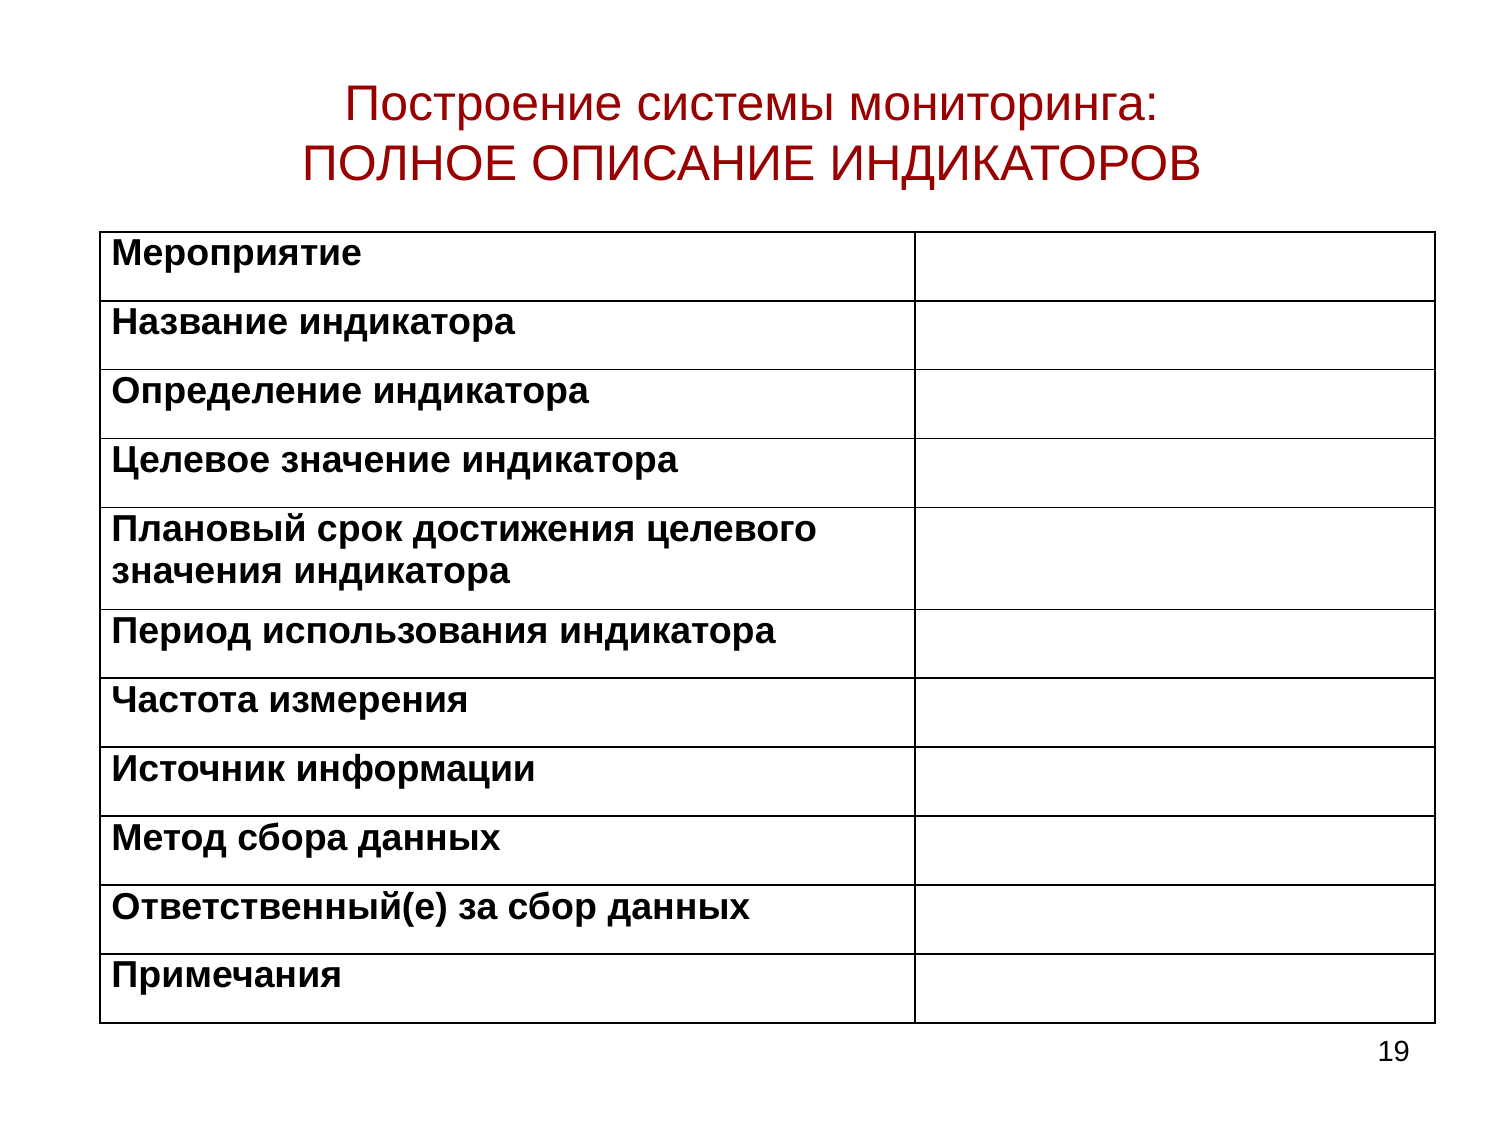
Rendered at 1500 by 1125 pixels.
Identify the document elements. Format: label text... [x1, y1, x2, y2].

table_cell Период использования индикатора [101, 610, 914, 677]
table_header Мероприятие [101, 233, 914, 300]
table_cell [916, 439, 1434, 507]
table_cell [916, 370, 1434, 438]
table_cell Ответственный(е) за сбор данных [101, 886, 914, 953]
table_cell [916, 955, 1434, 1022]
table_cell [916, 679, 1434, 746]
table_cell Источник информации [101, 748, 914, 815]
table_cell [916, 508, 1434, 609]
table_cell Целевое значение индикатора [101, 439, 914, 507]
table_cell [916, 748, 1434, 815]
table_cell Примечания [101, 955, 914, 1022]
table_cell Метод сбора данных [101, 817, 914, 884]
title Построение системы мониторинга: ПОЛНОЕ ОПИСАНИЕ ИНДИКАТОРОВ [76, 42, 1427, 279]
table_cell [916, 817, 1434, 884]
table_cell Плановый срок достижения целевого значения индикатора [101, 508, 914, 609]
table_cell [916, 886, 1434, 953]
table_cell Название индикатора [101, 302, 914, 369]
table_cell Частота измерения [101, 679, 914, 746]
table_cell Определение индикатора [101, 370, 914, 438]
table_header [916, 233, 1434, 300]
table_cell [916, 302, 1434, 369]
table_cell [916, 610, 1434, 677]
slide_number 19 [1074, 1024, 1425, 1103]
